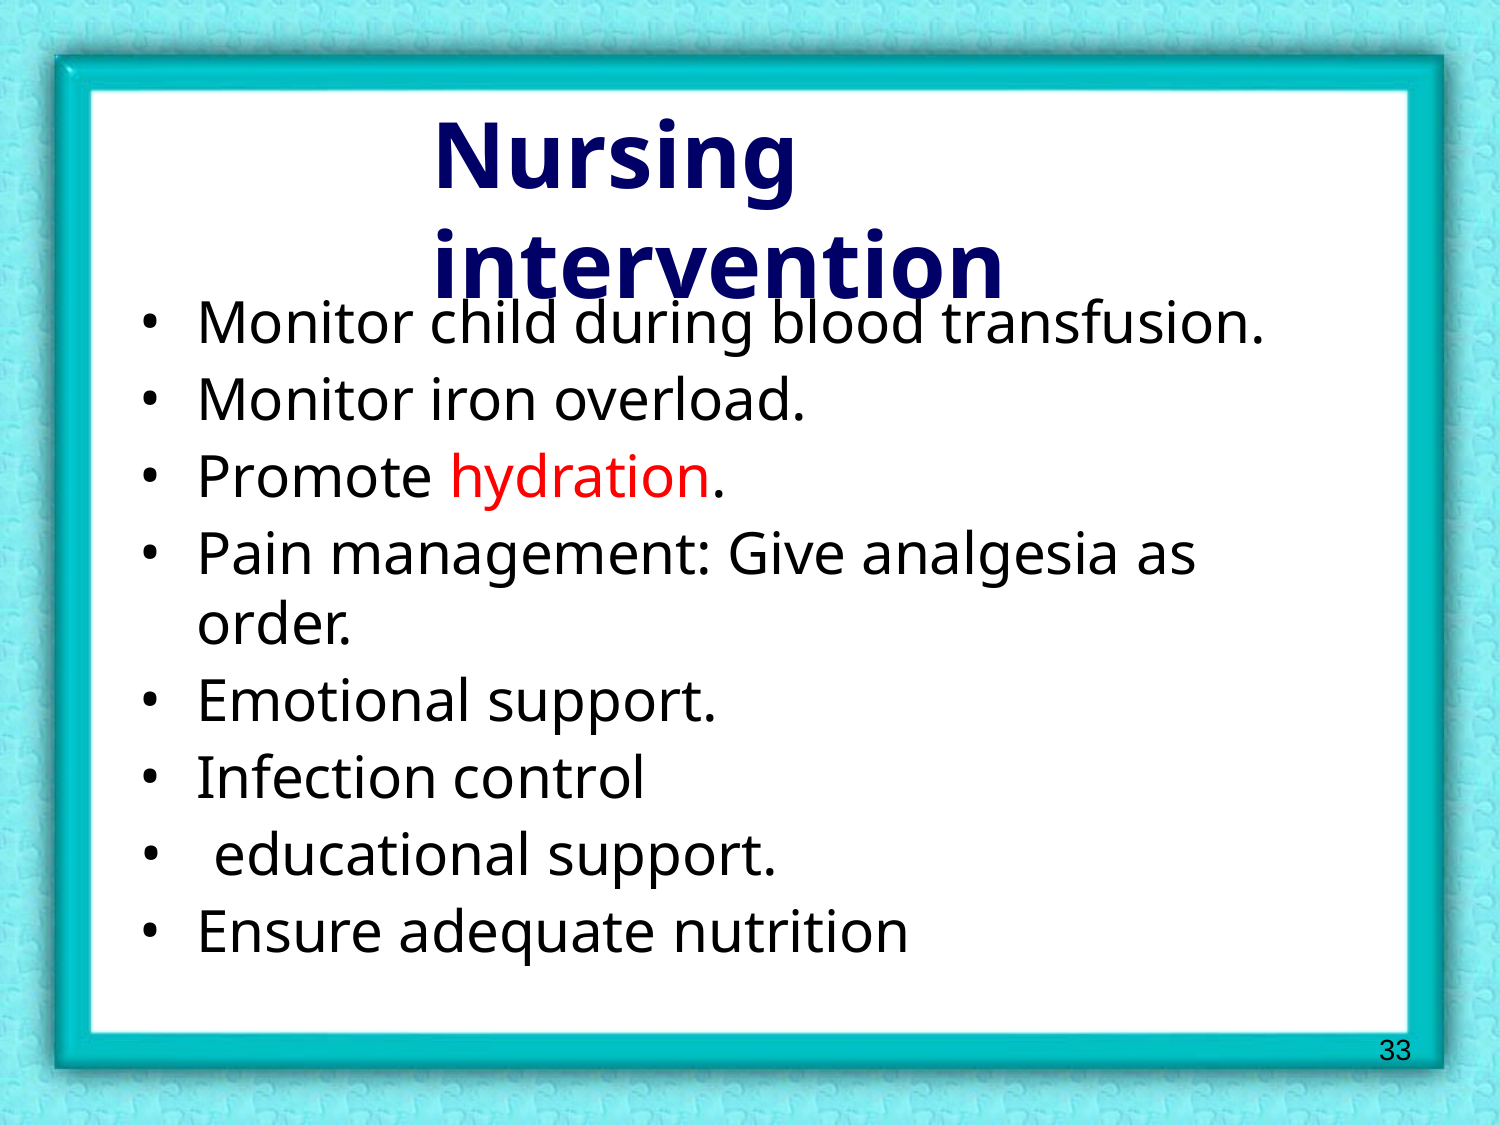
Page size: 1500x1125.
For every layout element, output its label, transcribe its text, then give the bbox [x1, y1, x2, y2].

picture [0, 0, 1500, 1125]
slide_number 33 [1377, 1031, 1415, 1069]
text_box Monitor child during blood transfusion. Monitor iron overload. Promote hydration. Pain management: Give analgesia as order. Emotional support. Infection control educational support. Ensure adequate nutrition [137, 284, 1331, 895]
title Nursing intervention [253, 96, 1247, 210]
